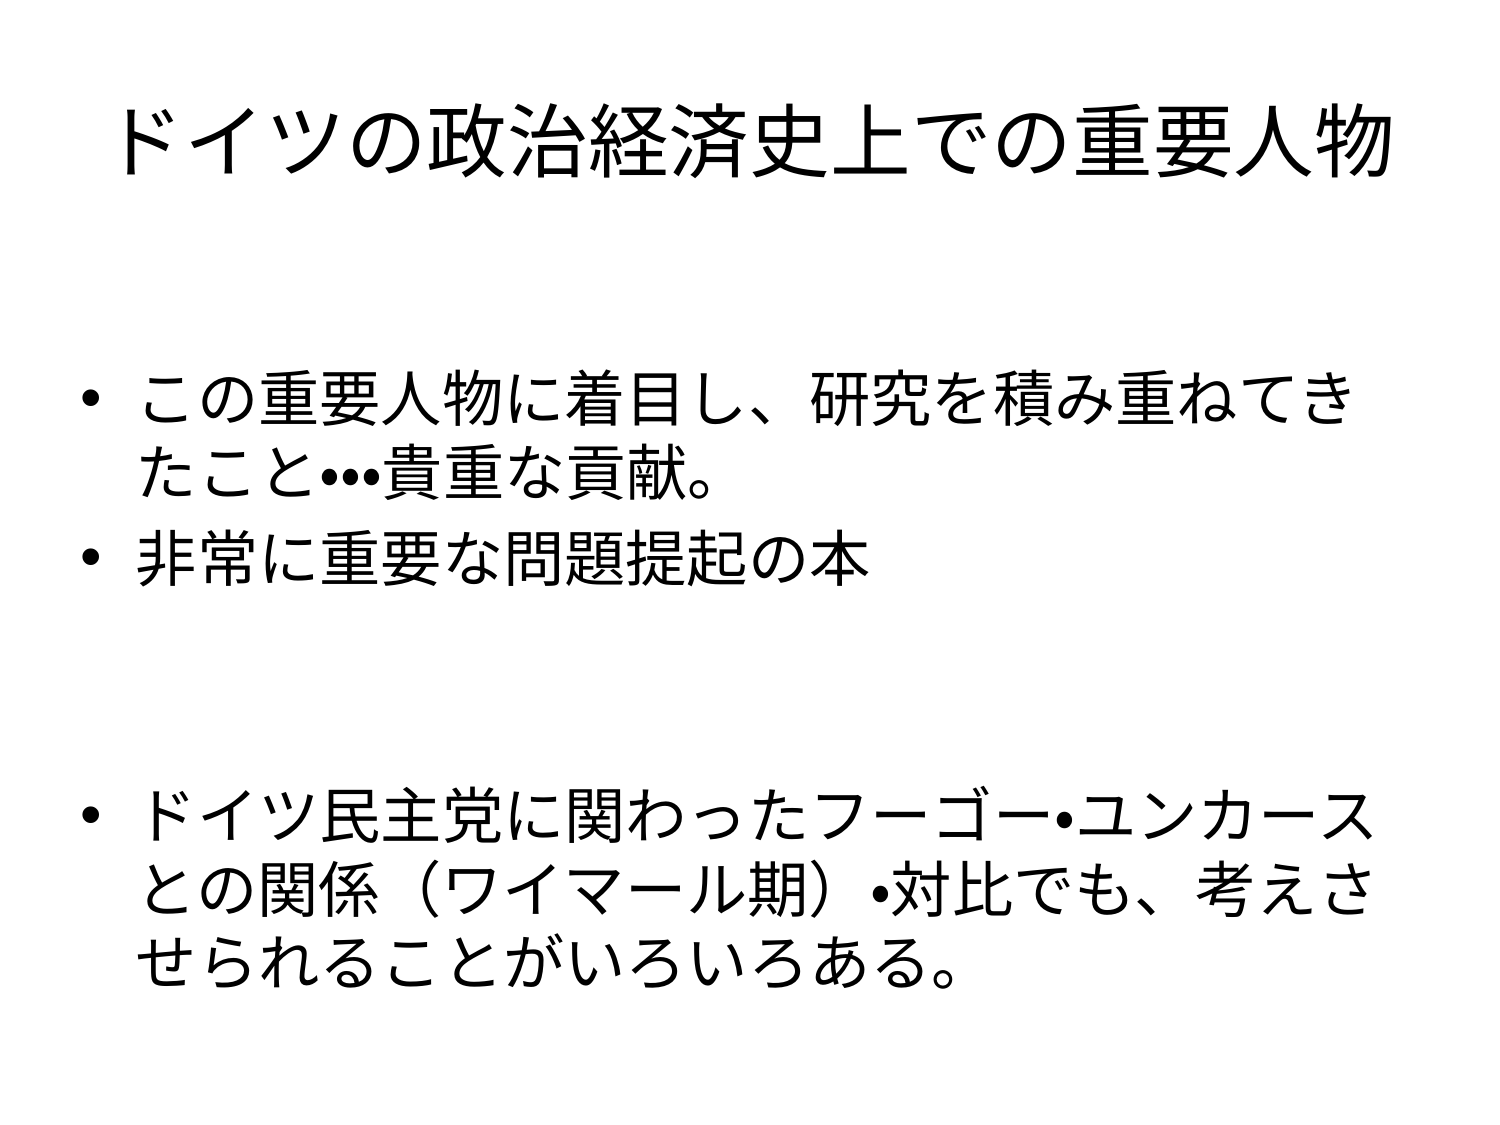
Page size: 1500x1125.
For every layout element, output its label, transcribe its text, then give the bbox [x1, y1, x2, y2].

list この重要人物に着目し、研究を積み重ねてきたこと・・・貴重な貢献。 非常に重要な問題提起の本 ドイツ民主党に関わったフーゴー・ユンカースとの関係（ワイマール期）・対比でも、考えさせられることがいろいろある。 [64, 267, 1415, 1010]
title ドイツの政治経済史上での重要人物 [75, 45, 1425, 233]
